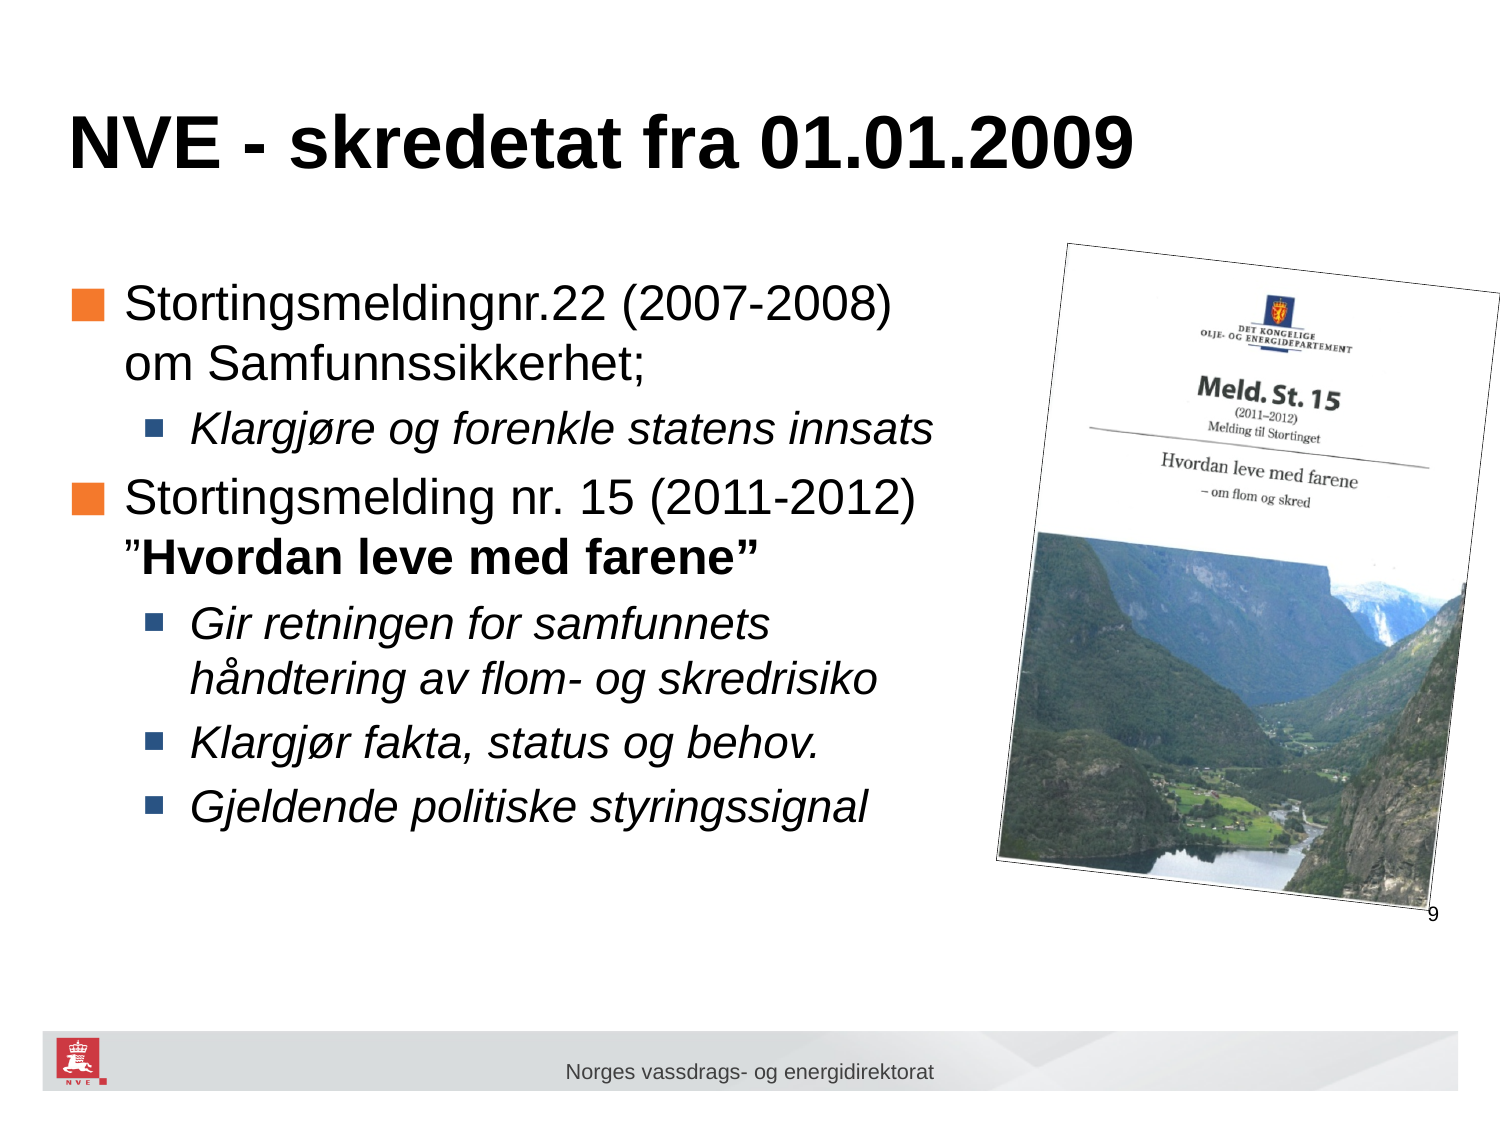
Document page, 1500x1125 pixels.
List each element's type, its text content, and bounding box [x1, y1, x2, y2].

list Stortingsmeldingnr.22 (2007-2008) om Samfunnssikkerhet; Klargjøre og forenkle statens innsats Stortingsmelding nr. 15 (2011-2012) ”Hvordan leve med farene” Gir retningen for samfunnets håndtering av flom- og skredrisiko Klargjør fakta, status og behov. Gjeldende politiske styringssignal [52, 262, 963, 929]
title NVE - skredetat fra 01.01.2009 [52, 44, 1448, 233]
picture [998, 244, 1499, 910]
slide_number 9 [1316, 896, 1455, 937]
picture [42, 1031, 1459, 1091]
